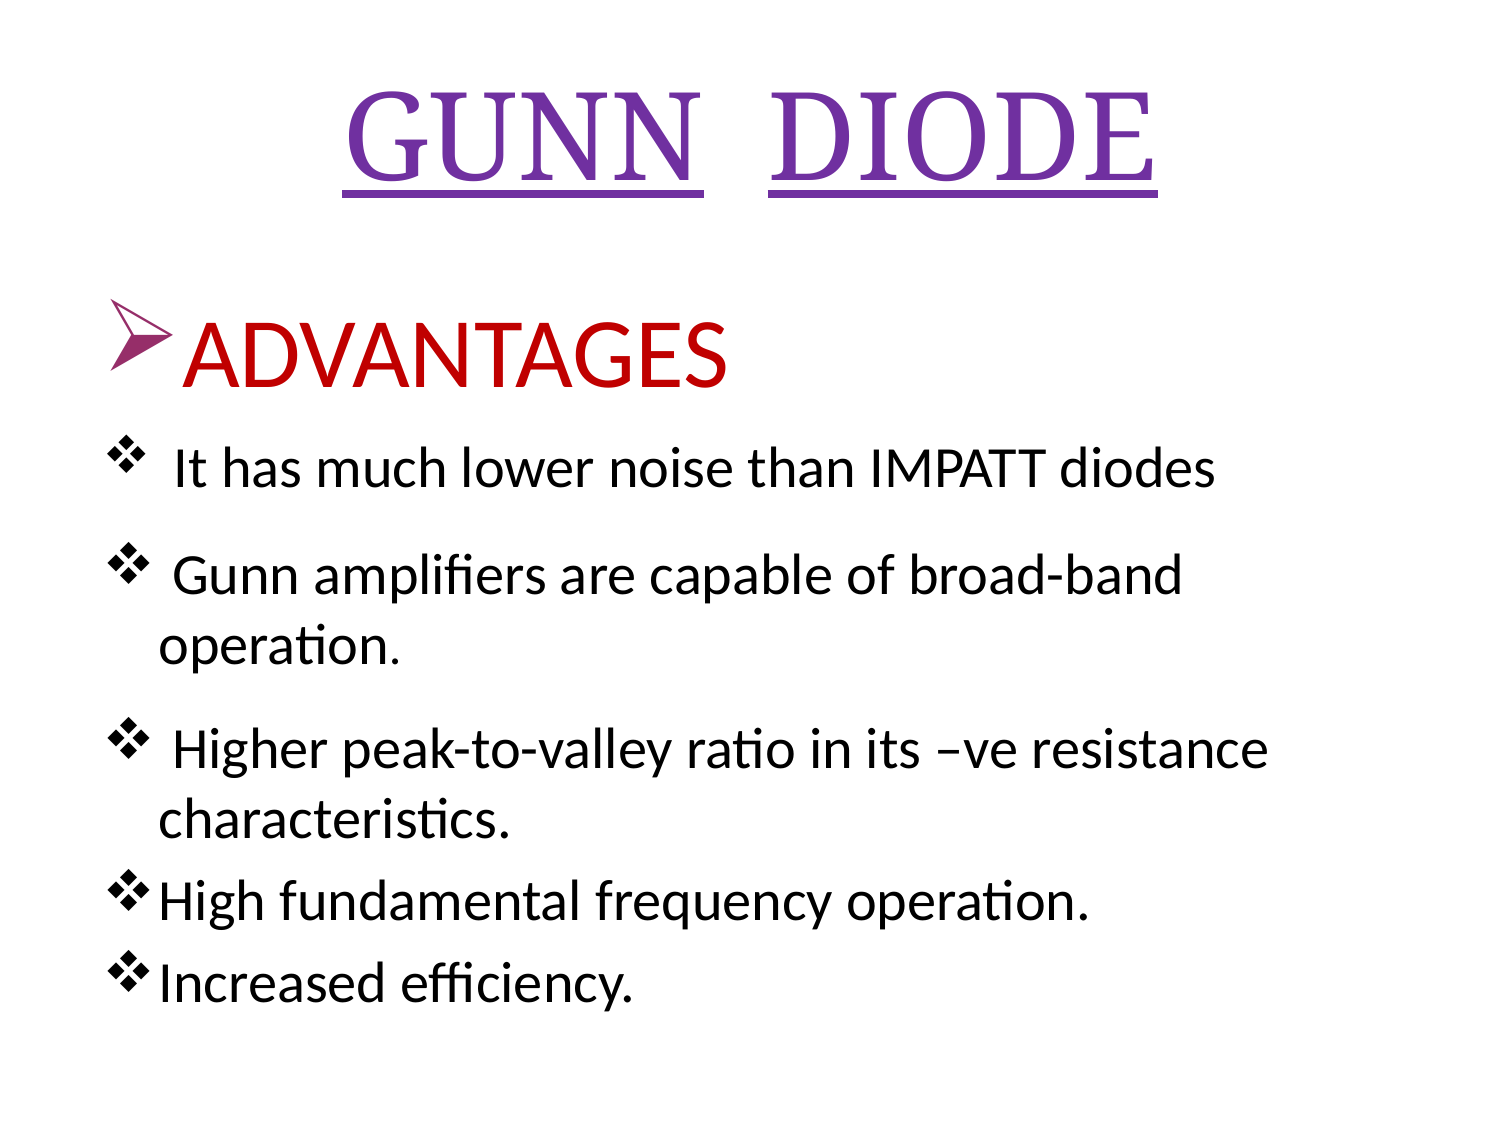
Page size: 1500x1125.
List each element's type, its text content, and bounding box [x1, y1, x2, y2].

title GUNN DIODE [75, 50, 1425, 213]
list ADVANTAGES It has much lower noise than IMPATT diodes Gunn amplifiers are capable of broad-band operation. Higher peak-to-valley ratio in its –ve resistance characteristics. High fundamental frequency operation. Increased efficiency. [87, 237, 1425, 1063]
